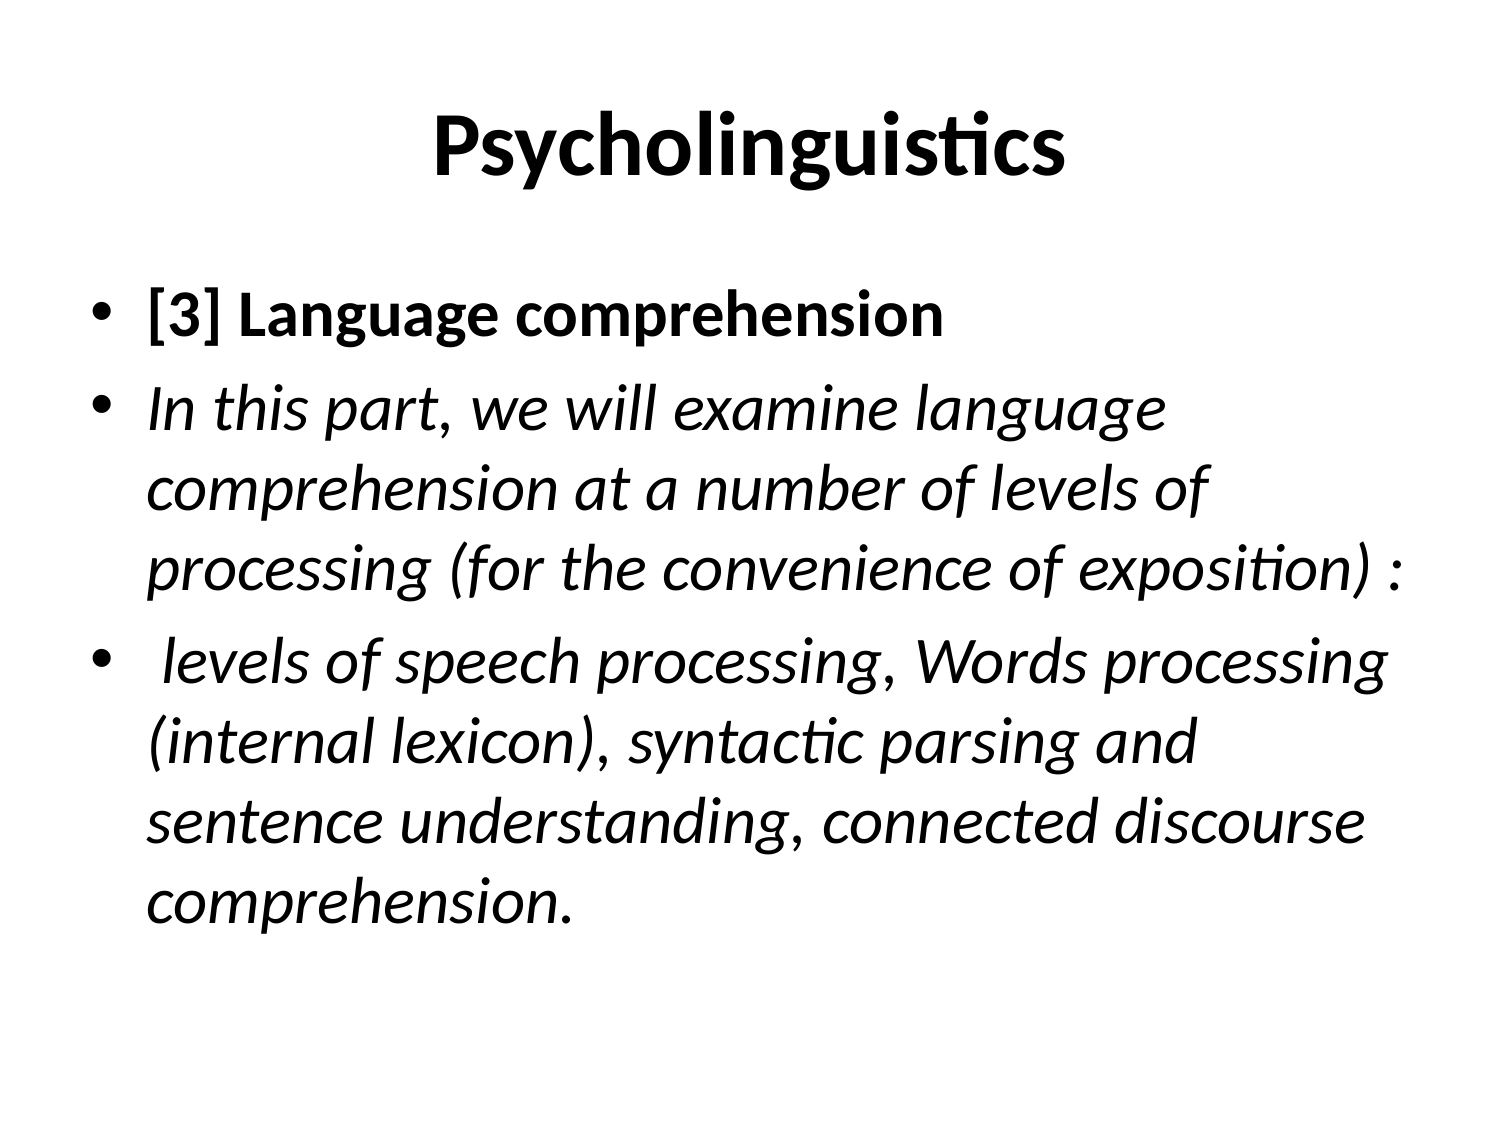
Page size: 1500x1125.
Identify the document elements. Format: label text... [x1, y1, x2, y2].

title Psycholinguistics [75, 45, 1425, 233]
list [3] Language comprehension In this part, we will examine language comprehension at a number of levels of processing (for the convenience of exposition) : levels of speech processing, Words processing (internal lexicon), syntactic parsing and sentence understanding, connected discourse comprehension. [75, 262, 1425, 1005]
